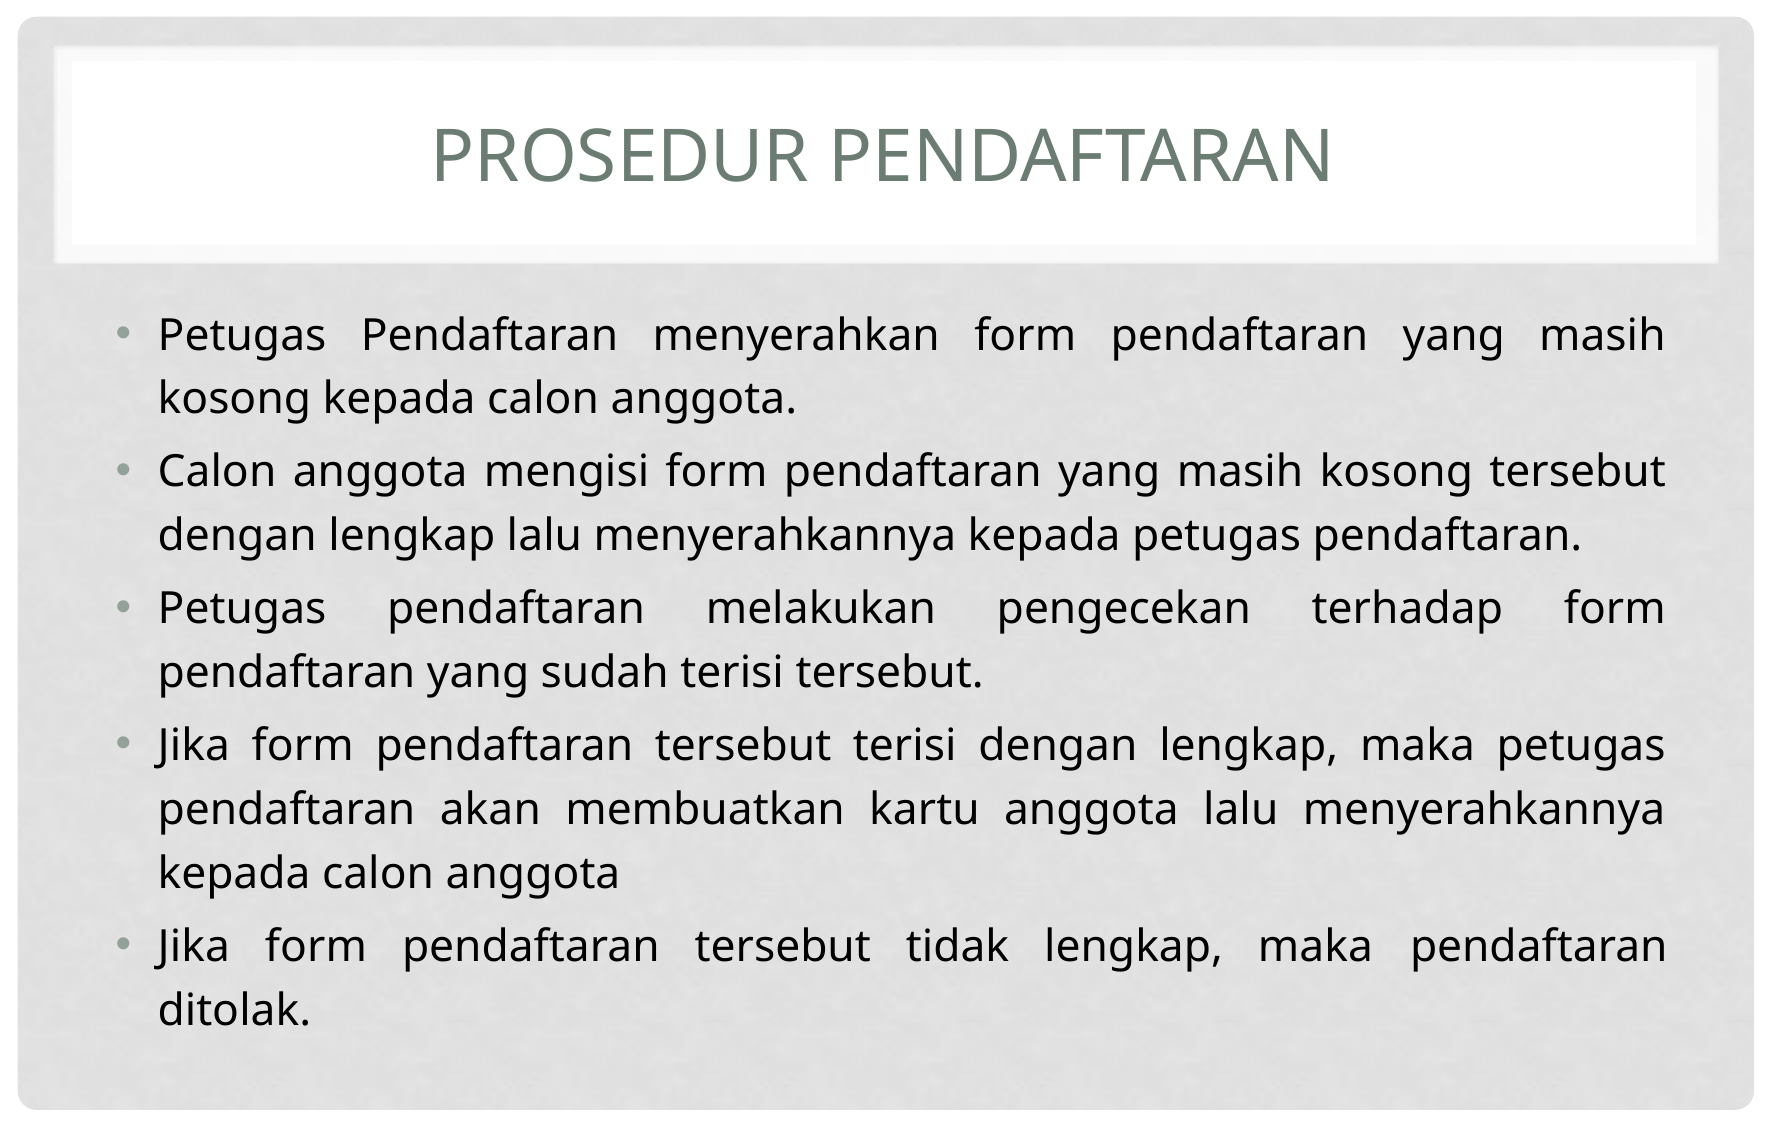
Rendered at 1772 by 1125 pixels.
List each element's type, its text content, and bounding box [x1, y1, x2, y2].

title Prosedur pendaftaran [82, 66, 1684, 238]
list Petugas Pendaftaran menyerahkan form pendaftaran yang masih kosong kepada calon anggota. Calon anggota mengisi form pendaftaran yang masih kosong tersebut dengan lengkap lalu menyerahkannya kepada petugas pendaftaran. Petugas pendaftaran melakukan pengecekan terhadap form pendaftaran yang sudah terisi tersebut. Jika form pendaftaran tersebut terisi dengan lengkap, maka petugas pendaftaran akan membuatkan kartu anggota lalu menyerahkannya kepada calon anggota Jika form pendaftaran tersebut tidak lengkap, maka pendaftaran ditolak. [88, 287, 1684, 1047]
